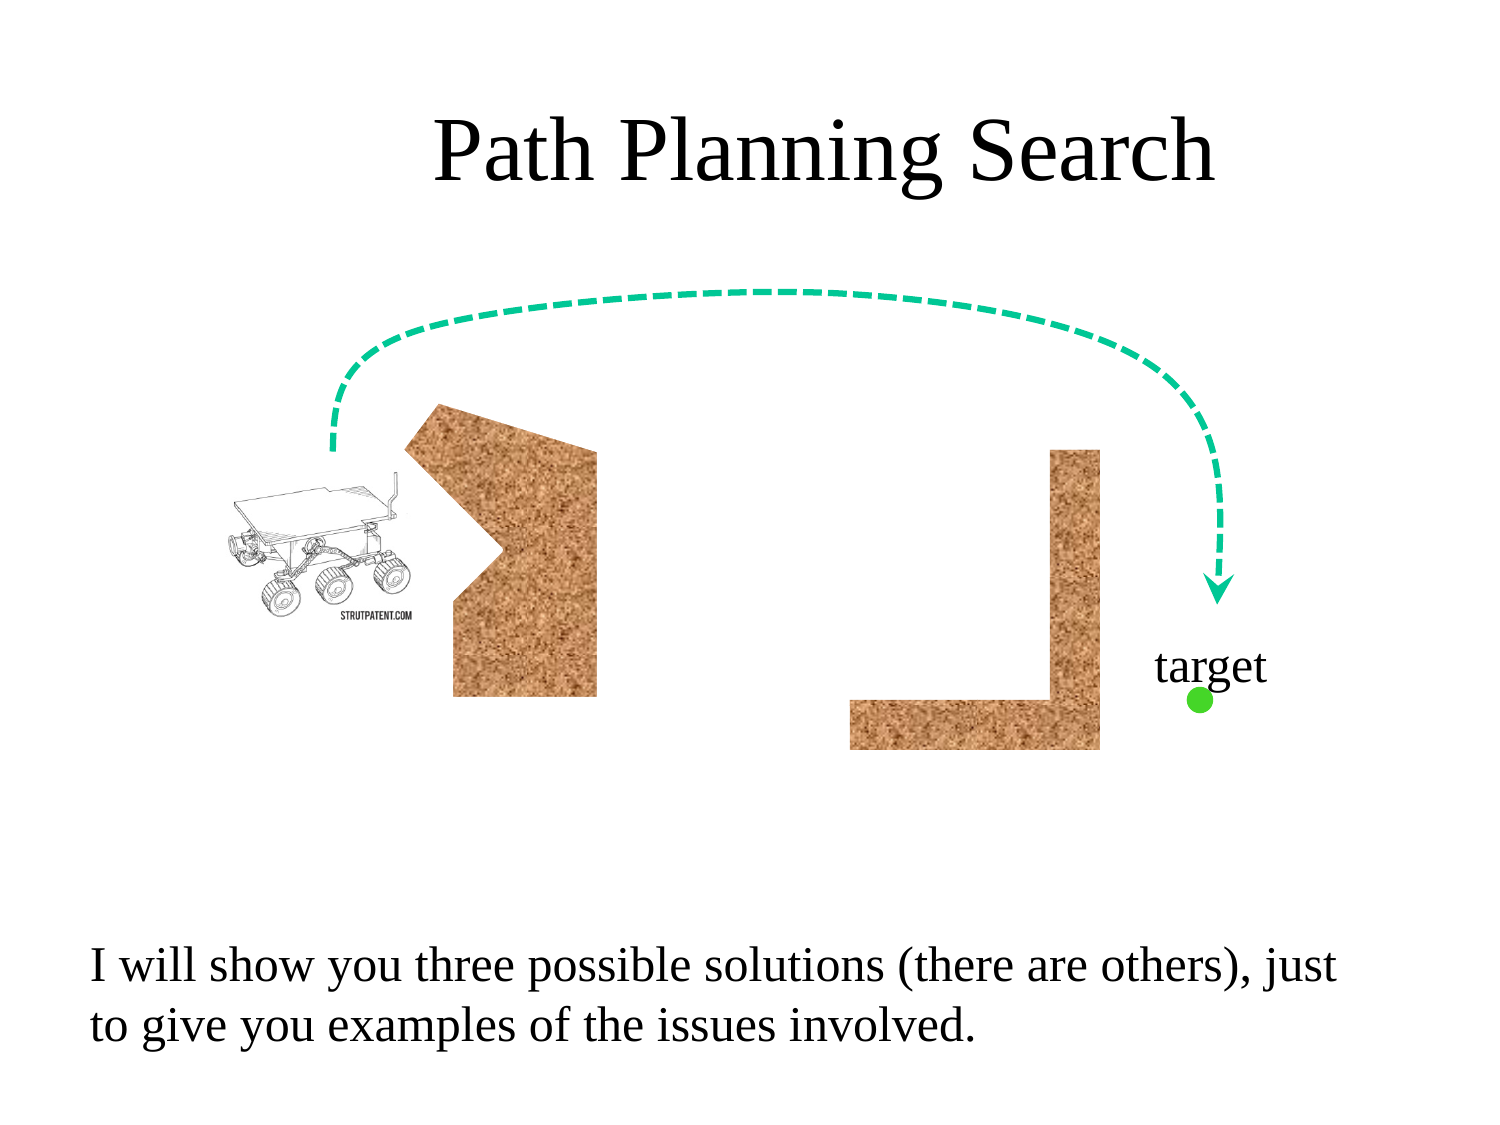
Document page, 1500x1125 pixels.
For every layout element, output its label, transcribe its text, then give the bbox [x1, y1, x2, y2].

picture [224, 469, 412, 621]
text_box I will show you three possible solutions (there are others), just to give you examples of the issues involved. [75, 924, 1394, 1060]
title Path Planning Search [150, 50, 1500, 238]
text_box [849, 576, 1100, 750]
text_box target [1139, 624, 1283, 700]
text_box [1187, 700, 1213, 713]
text_box [332, 291, 1229, 605]
text_box [417, 467, 601, 700]
